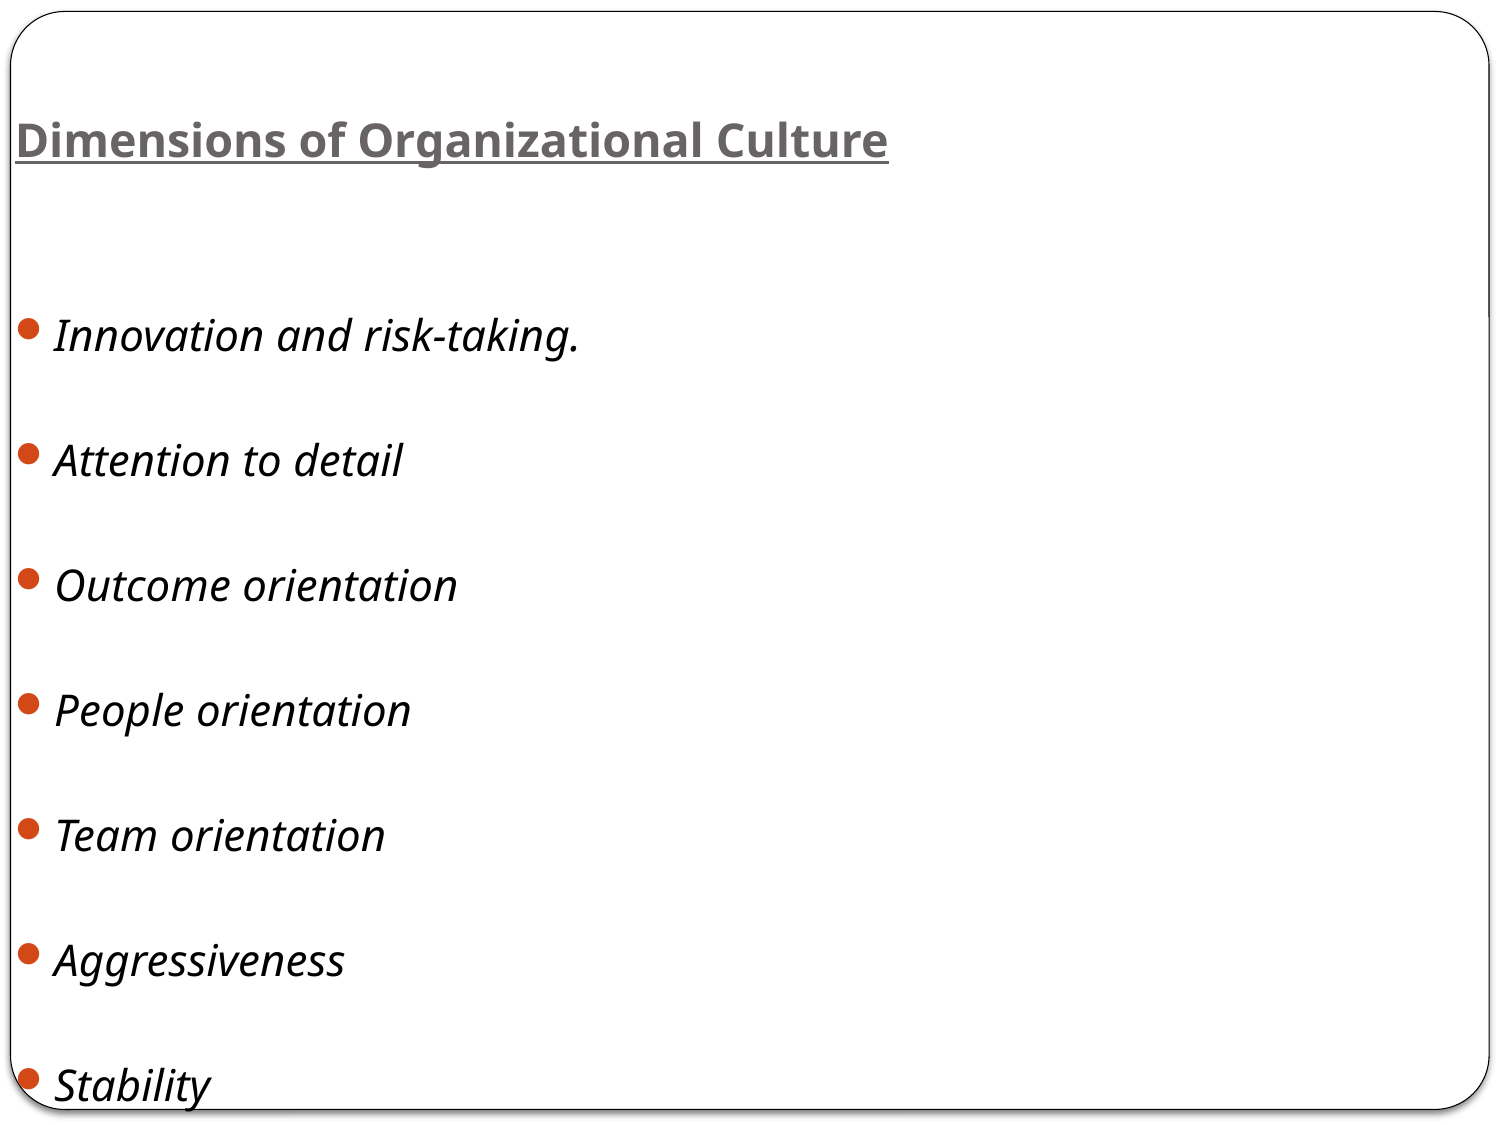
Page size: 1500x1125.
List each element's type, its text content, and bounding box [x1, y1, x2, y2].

title Dimensions of Organizational Culture [0, 45, 1425, 237]
list Innovation and risk-taking. Attention to detail Outcome orientation People orientation Team orientation Aggressiveness Stability [0, 237, 1500, 1125]
